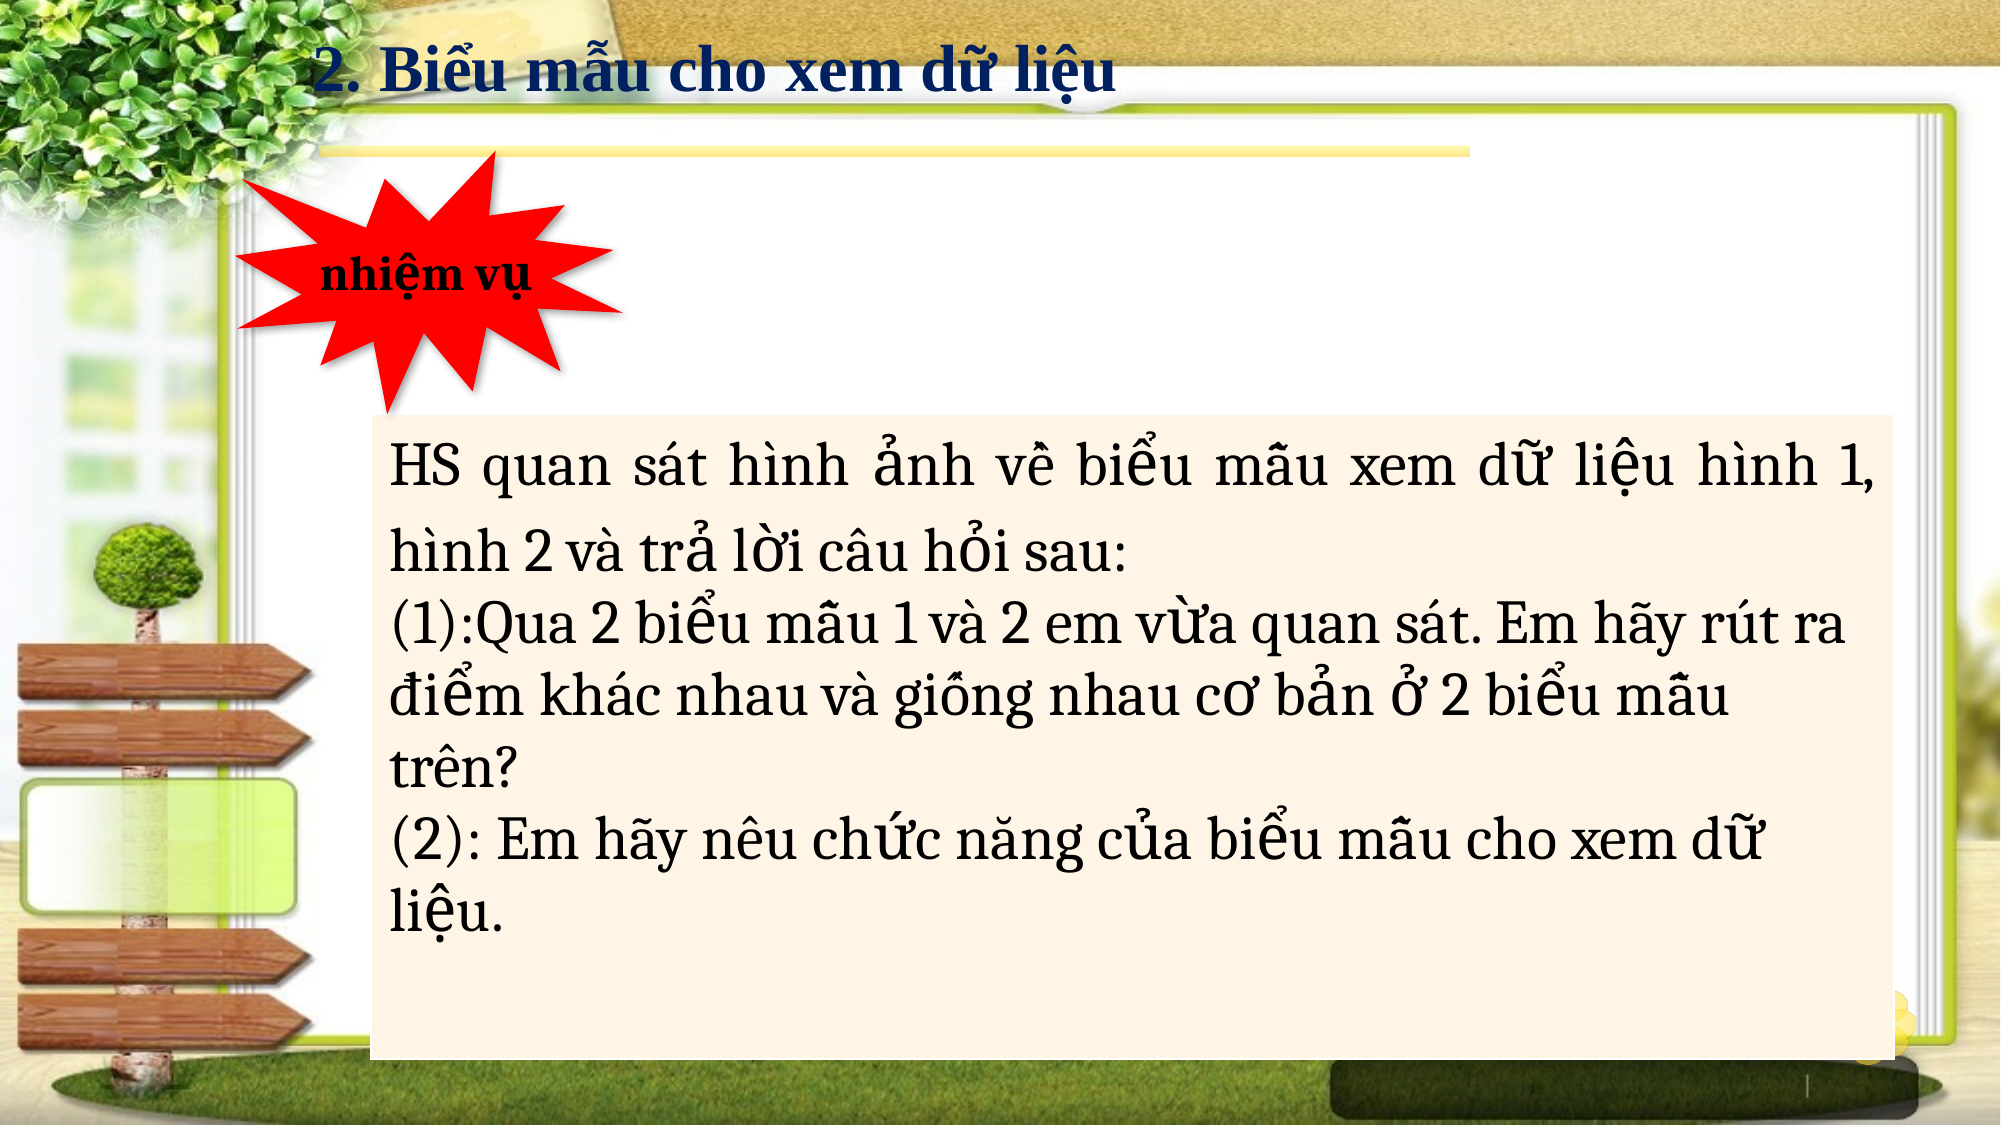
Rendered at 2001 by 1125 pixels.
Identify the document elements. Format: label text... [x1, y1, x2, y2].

table_header HS quan sát hình ảnh về biểu mẫu xem dữ liệu hình 1, hình 2 và trả lời câu hỏi sau: (1):Qua 2 biểu mẫu 1 và 2 em vừa quan sát. Em hãy rút ra điểm khác nhau và giống nhau cơ bản ở 2 biểu mẫu trên? (2): Em hãy nêu chức năng của biểu mẫu cho xem dữ liệu. [372, 415, 1893, 1058]
picture [0, 0, 2001, 1125]
text_box nhiệm vụ [232, 166, 625, 417]
text_box 2. Biểu mẫu cho xem dữ liệu [297, 17, 1773, 113]
text_box 11 [1819, 983, 1917, 1065]
